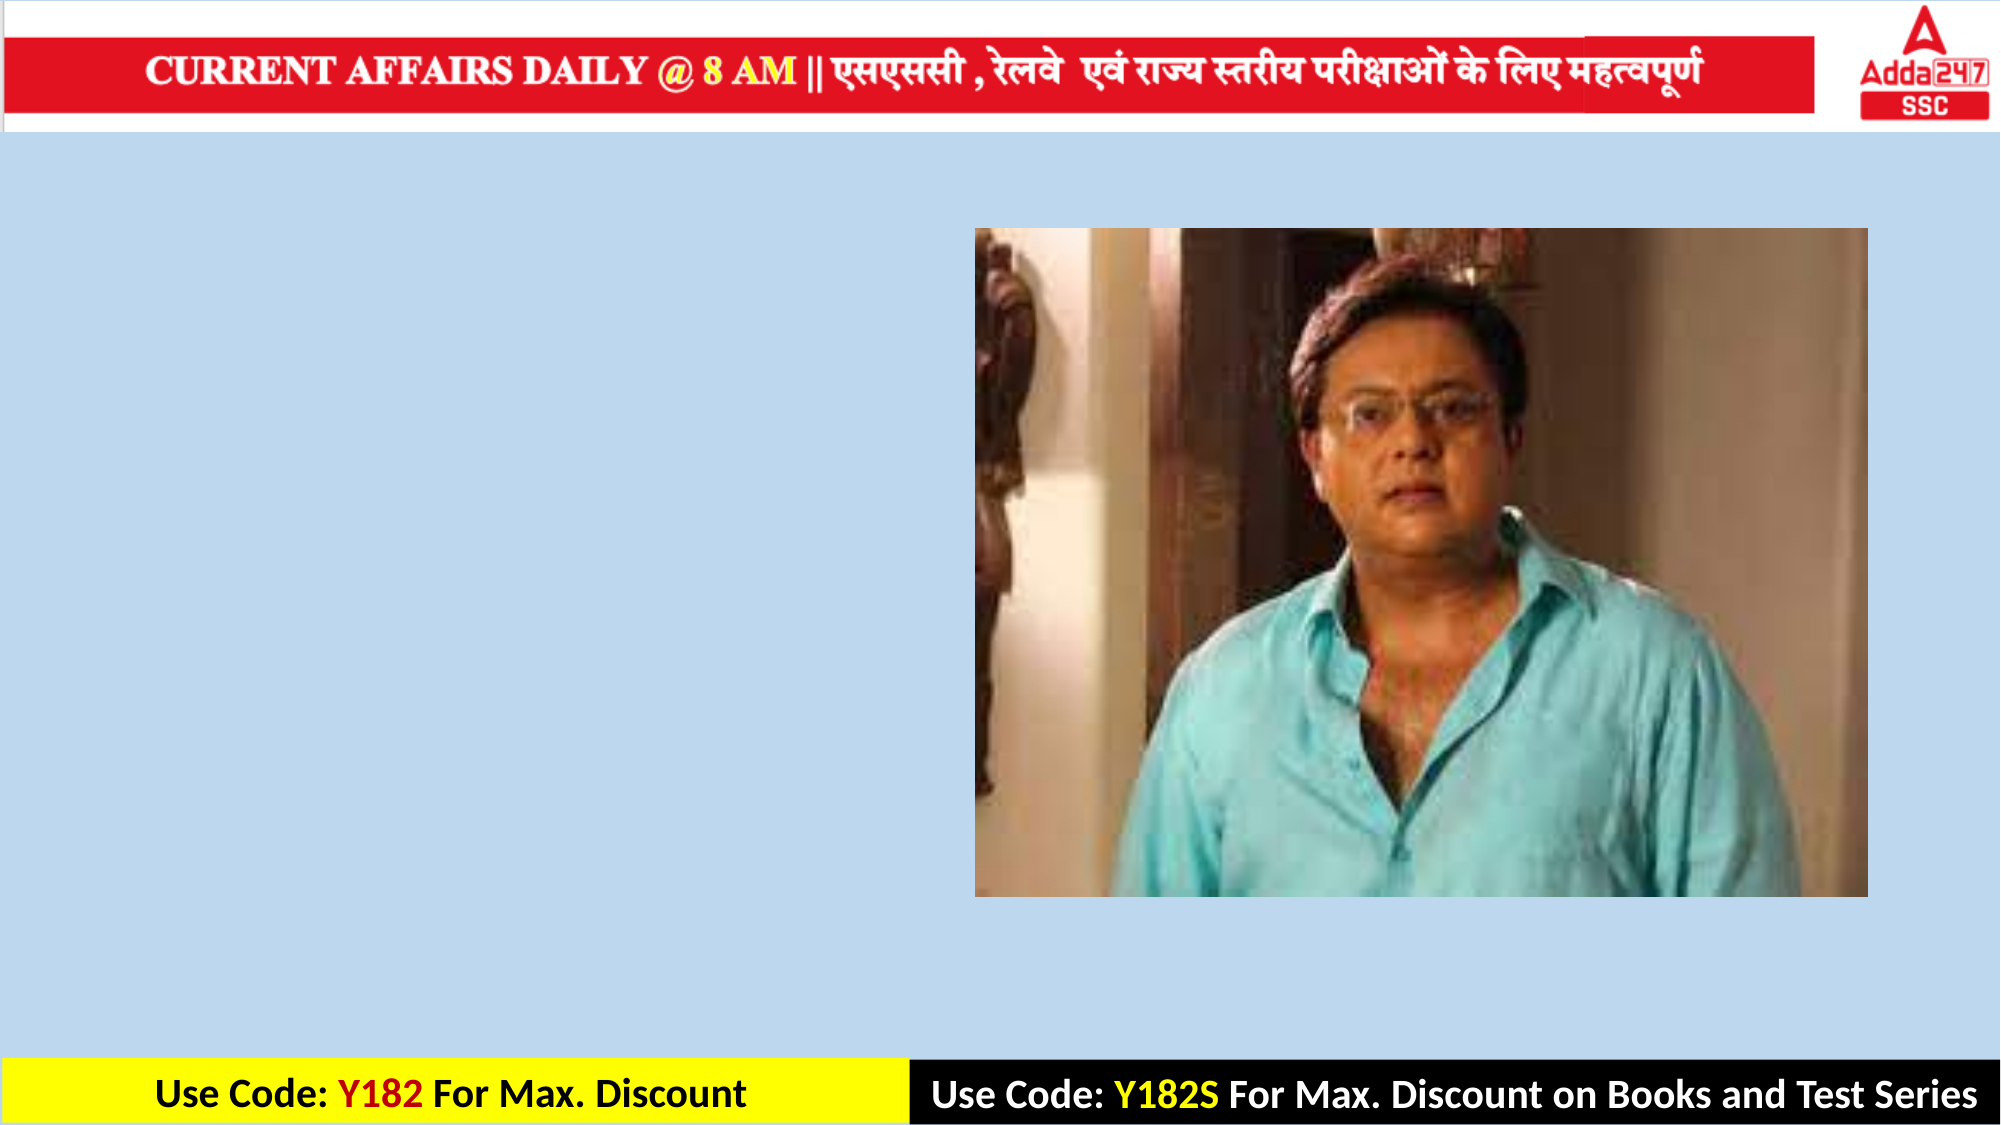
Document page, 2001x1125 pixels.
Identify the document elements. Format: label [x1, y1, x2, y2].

picture [975, 228, 1868, 897]
picture [0, 1, 2000, 132]
